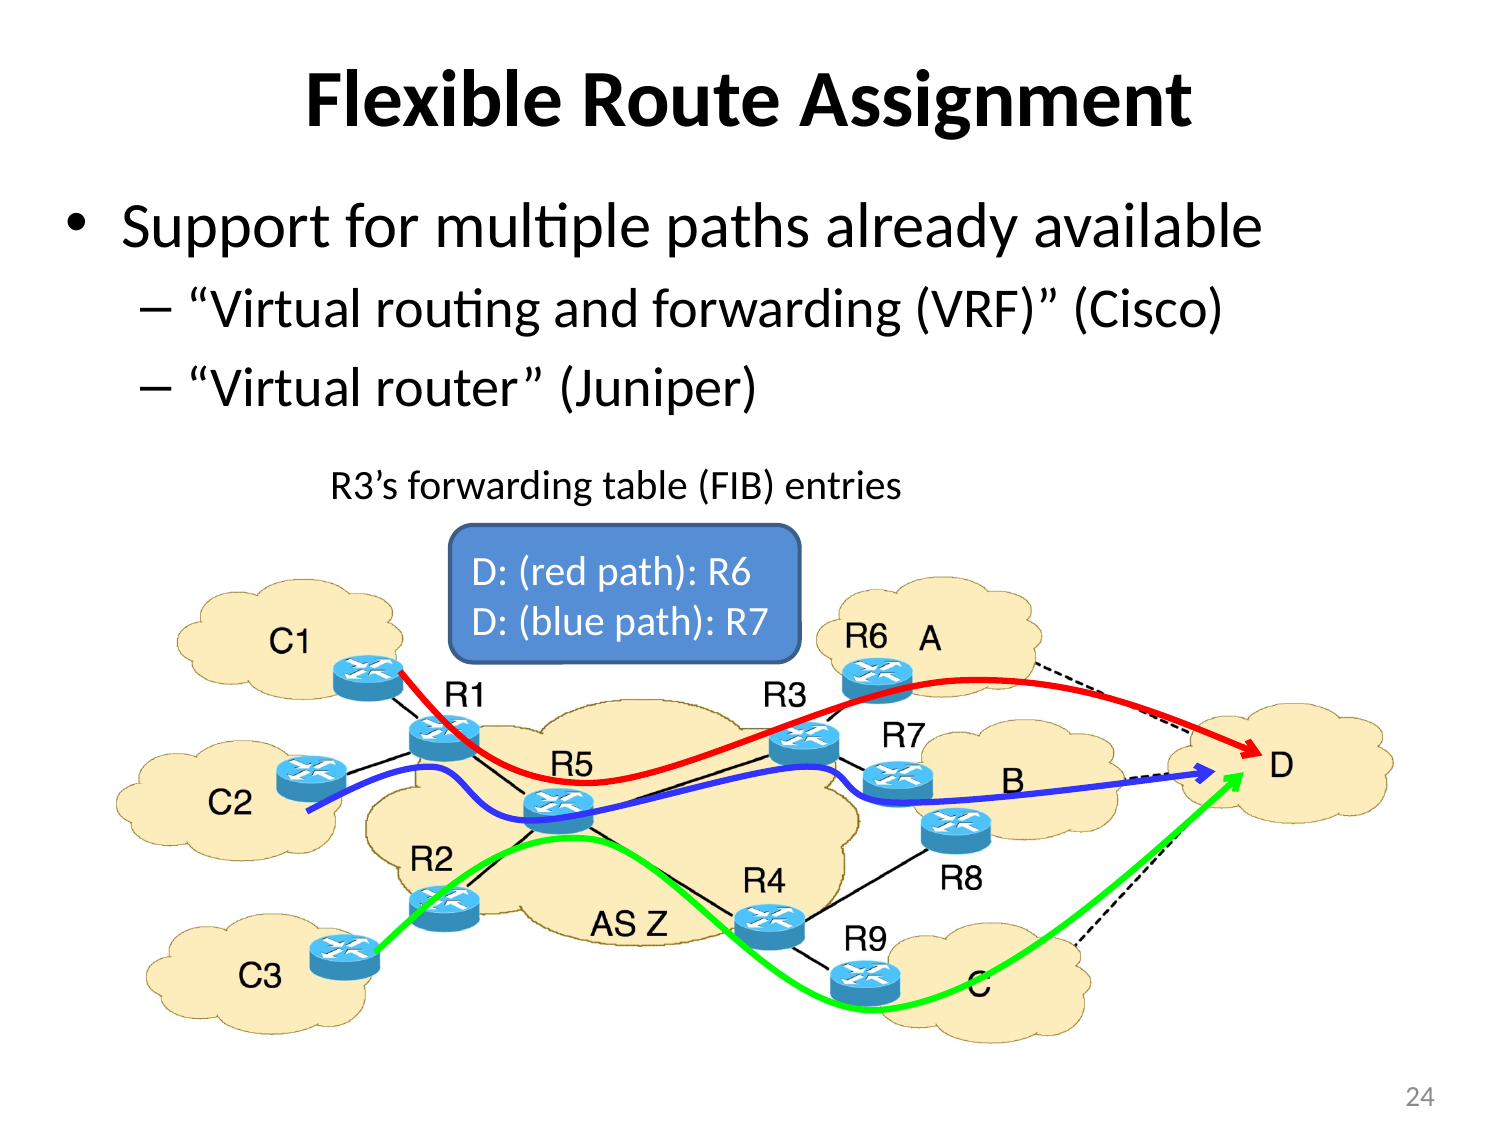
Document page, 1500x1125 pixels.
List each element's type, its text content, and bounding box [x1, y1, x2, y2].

text_box D: (red path): R6 D: (blue path): R7 [447, 522, 802, 573]
title Flexible Route Assignment [12, 0, 1488, 188]
text_box R3’s forwarding table (FIB) entries [315, 450, 918, 515]
picture [112, 574, 1401, 1048]
list Support for multiple paths already available “Virtual routing and forwarding (VRF)” (Cisco) “Virtual router” (Juniper) [49, 174, 1476, 1051]
slide_number 24 [1100, 1065, 1450, 1125]
